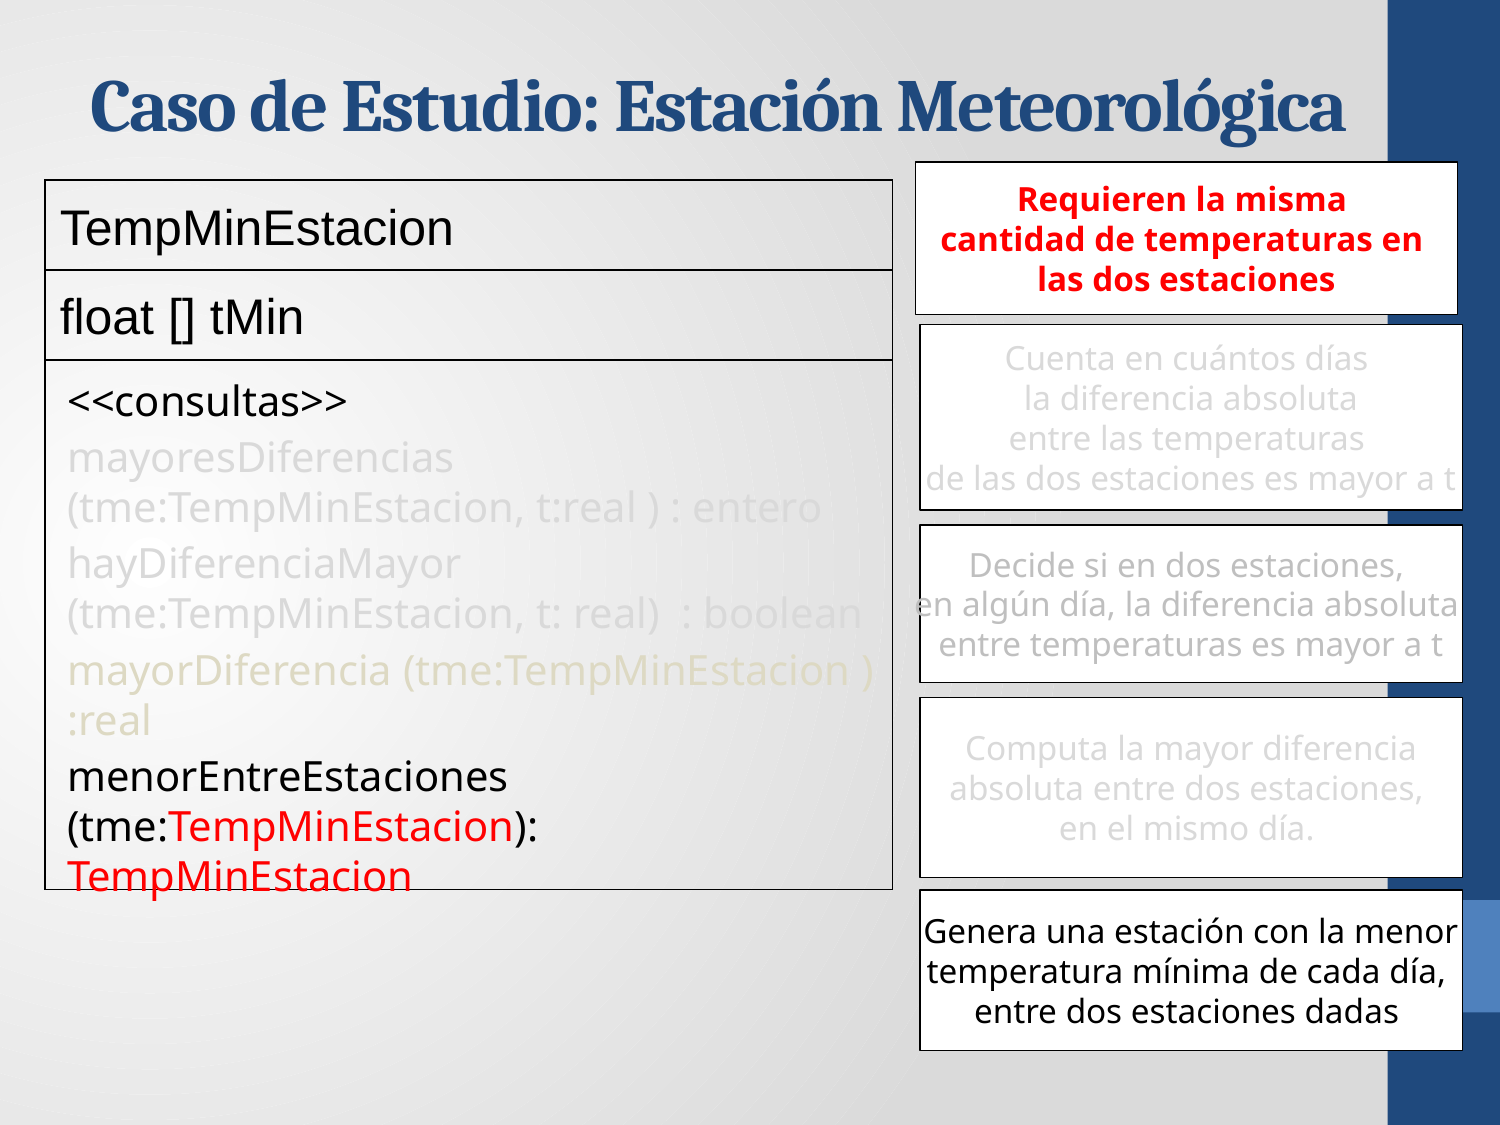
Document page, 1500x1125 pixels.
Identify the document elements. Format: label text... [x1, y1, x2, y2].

text_box Decide si en dos estaciones, en algún día, la diferencia absoluta entre temperaturas es mayor a t [920, 524, 1408, 683]
text_box TempMinEstacion [45, 179, 893, 269]
title Caso de Estudio: Estación Meteorológica [75, 7, 1422, 195]
footer [1408, 500, 1469, 889]
text_box Cuenta en cuántos días la diferencia absoluta entre las temperaturas de las dos estaciones es mayor a t [920, 324, 1463, 510]
text_box Computa la mayor diferencia absoluta entre dos estaciones, en el mismo día. [920, 697, 1408, 878]
text_box [45, 359, 893, 890]
text_box float [] tMin [45, 269, 893, 359]
text_box Genera una estación con la menor temperatura mínima de cada día, entre dos estaciones dadas [920, 889, 1463, 1051]
text_box <<consultas>> mayoresDiferencias (tme:TempMinEstacion, t:real ) : entero hayDiferenciaMayor (tme:TempMinEstacion, t: real) : boolean mayorDiferencia (tme:TempMinEstacion ) :real menorEntreEstaciones (tme:TempMinEstacion): TempMinEstacion [52, 367, 893, 908]
text_box Requieren la misma cantidad de temperaturas en las dos estaciones [915, 162, 1458, 315]
